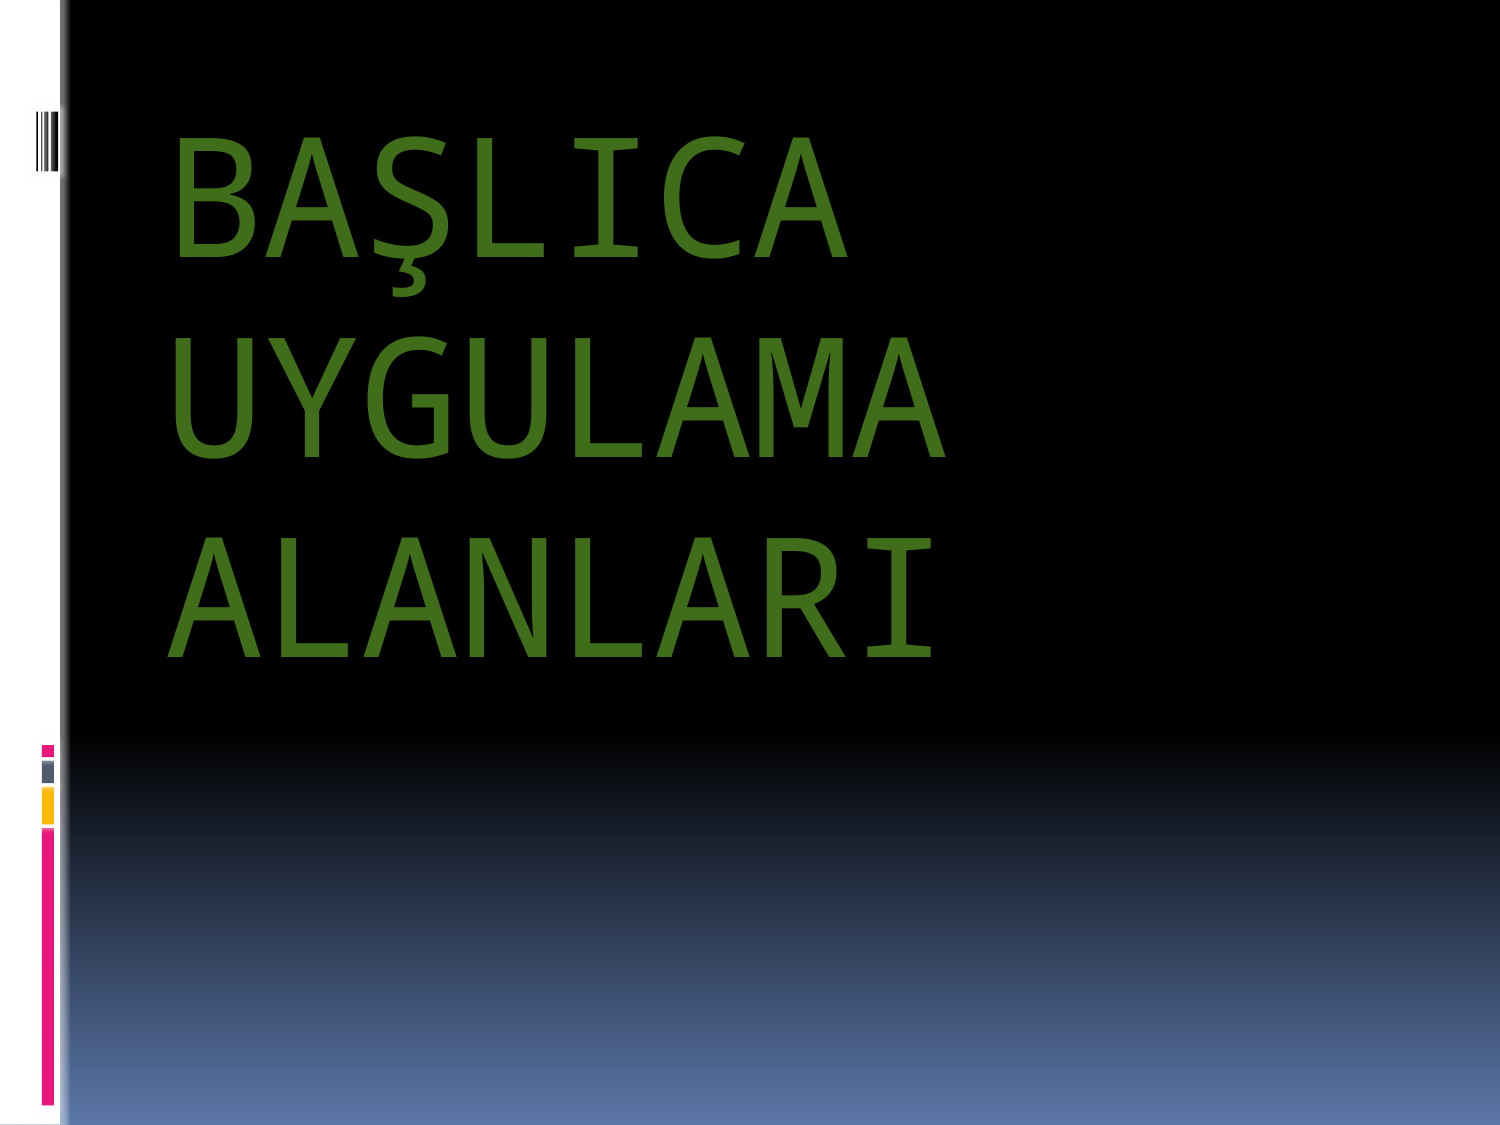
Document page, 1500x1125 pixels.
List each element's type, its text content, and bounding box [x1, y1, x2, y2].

title BAŞLICA UYGULAMA ALANLARI [150, 83, 1425, 938]
